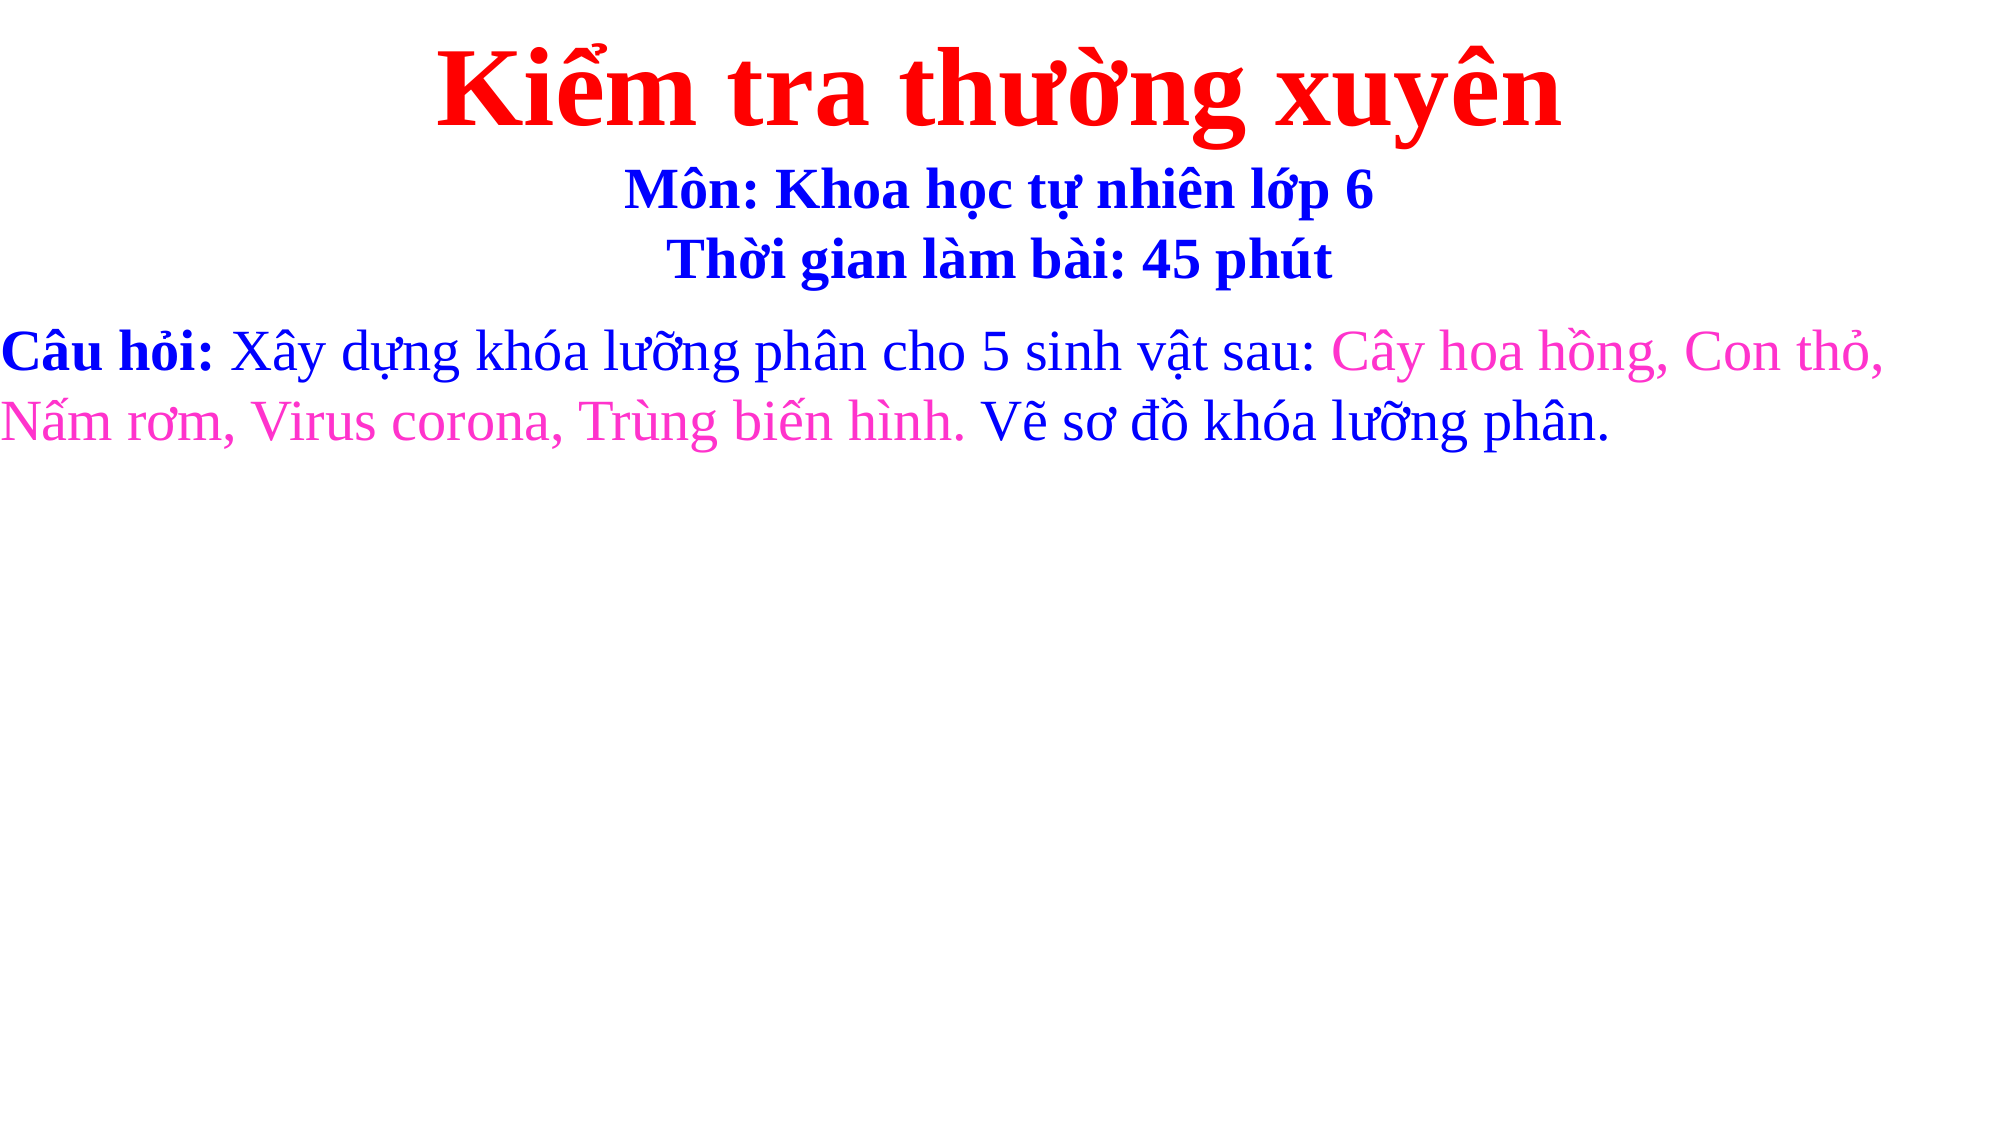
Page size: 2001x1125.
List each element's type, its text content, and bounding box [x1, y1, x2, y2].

text_box Môn: Khoa học tự nhiên lớp 6 Thời gian làm bài: 45 phút [0, 149, 2000, 290]
text_box Kiểm tra thường xuyên [0, 12, 2000, 148]
text_box Câu hỏi: Xây dựng khóa lưỡng phân cho 5 sinh vật sau: Cây hoa hồng, Con thỏ, Nấm rơm, Virus corona, Trùng biến hình. Vẽ sơ đồ khóa lưỡng phân. [0, 312, 2000, 453]
